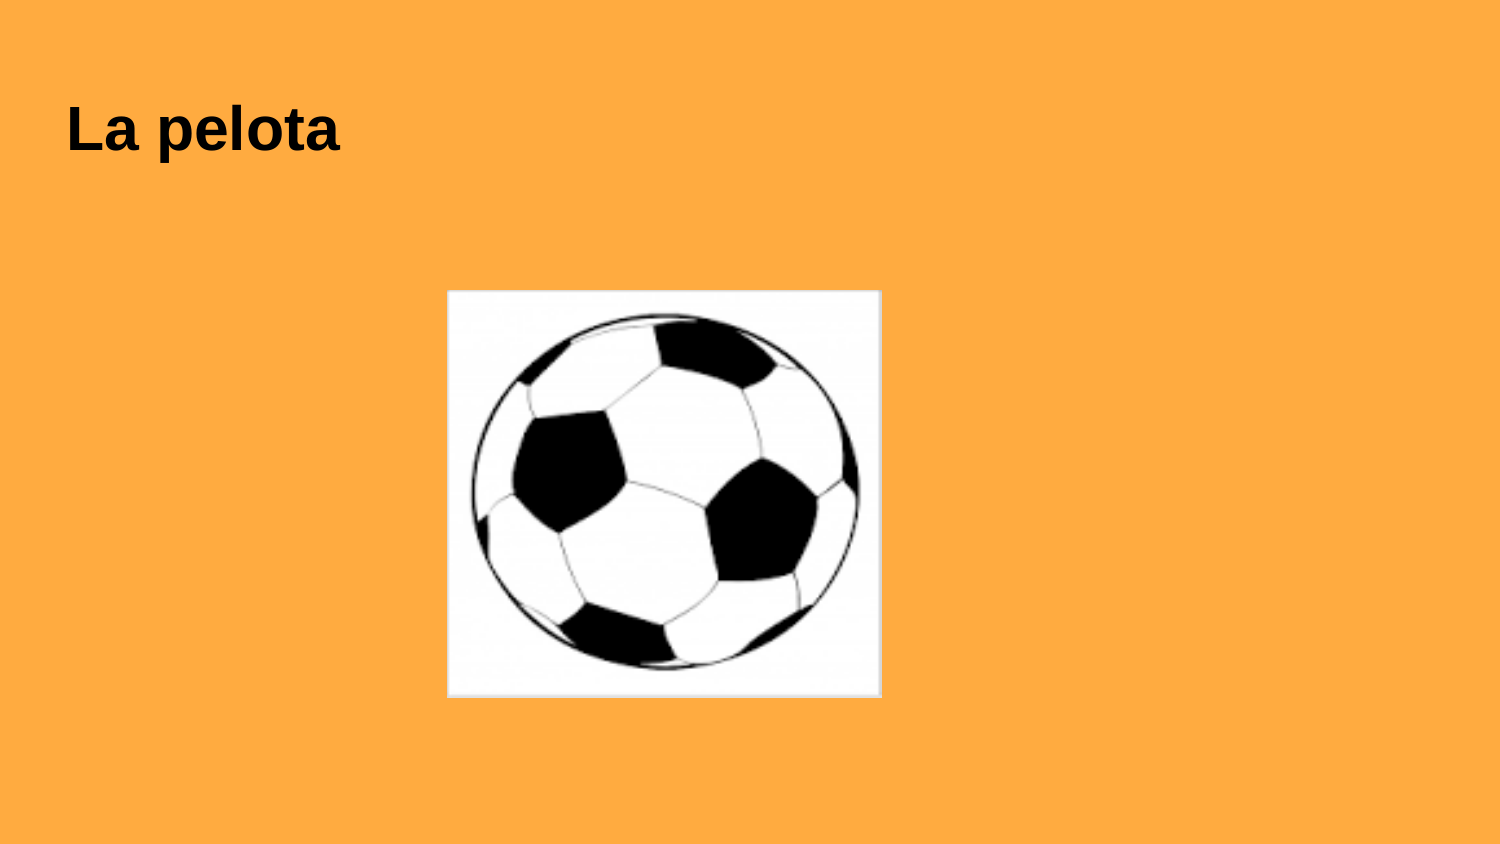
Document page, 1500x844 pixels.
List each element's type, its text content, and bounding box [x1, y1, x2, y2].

picture [447, 290, 882, 699]
title La pelota [51, 72, 1449, 167]
